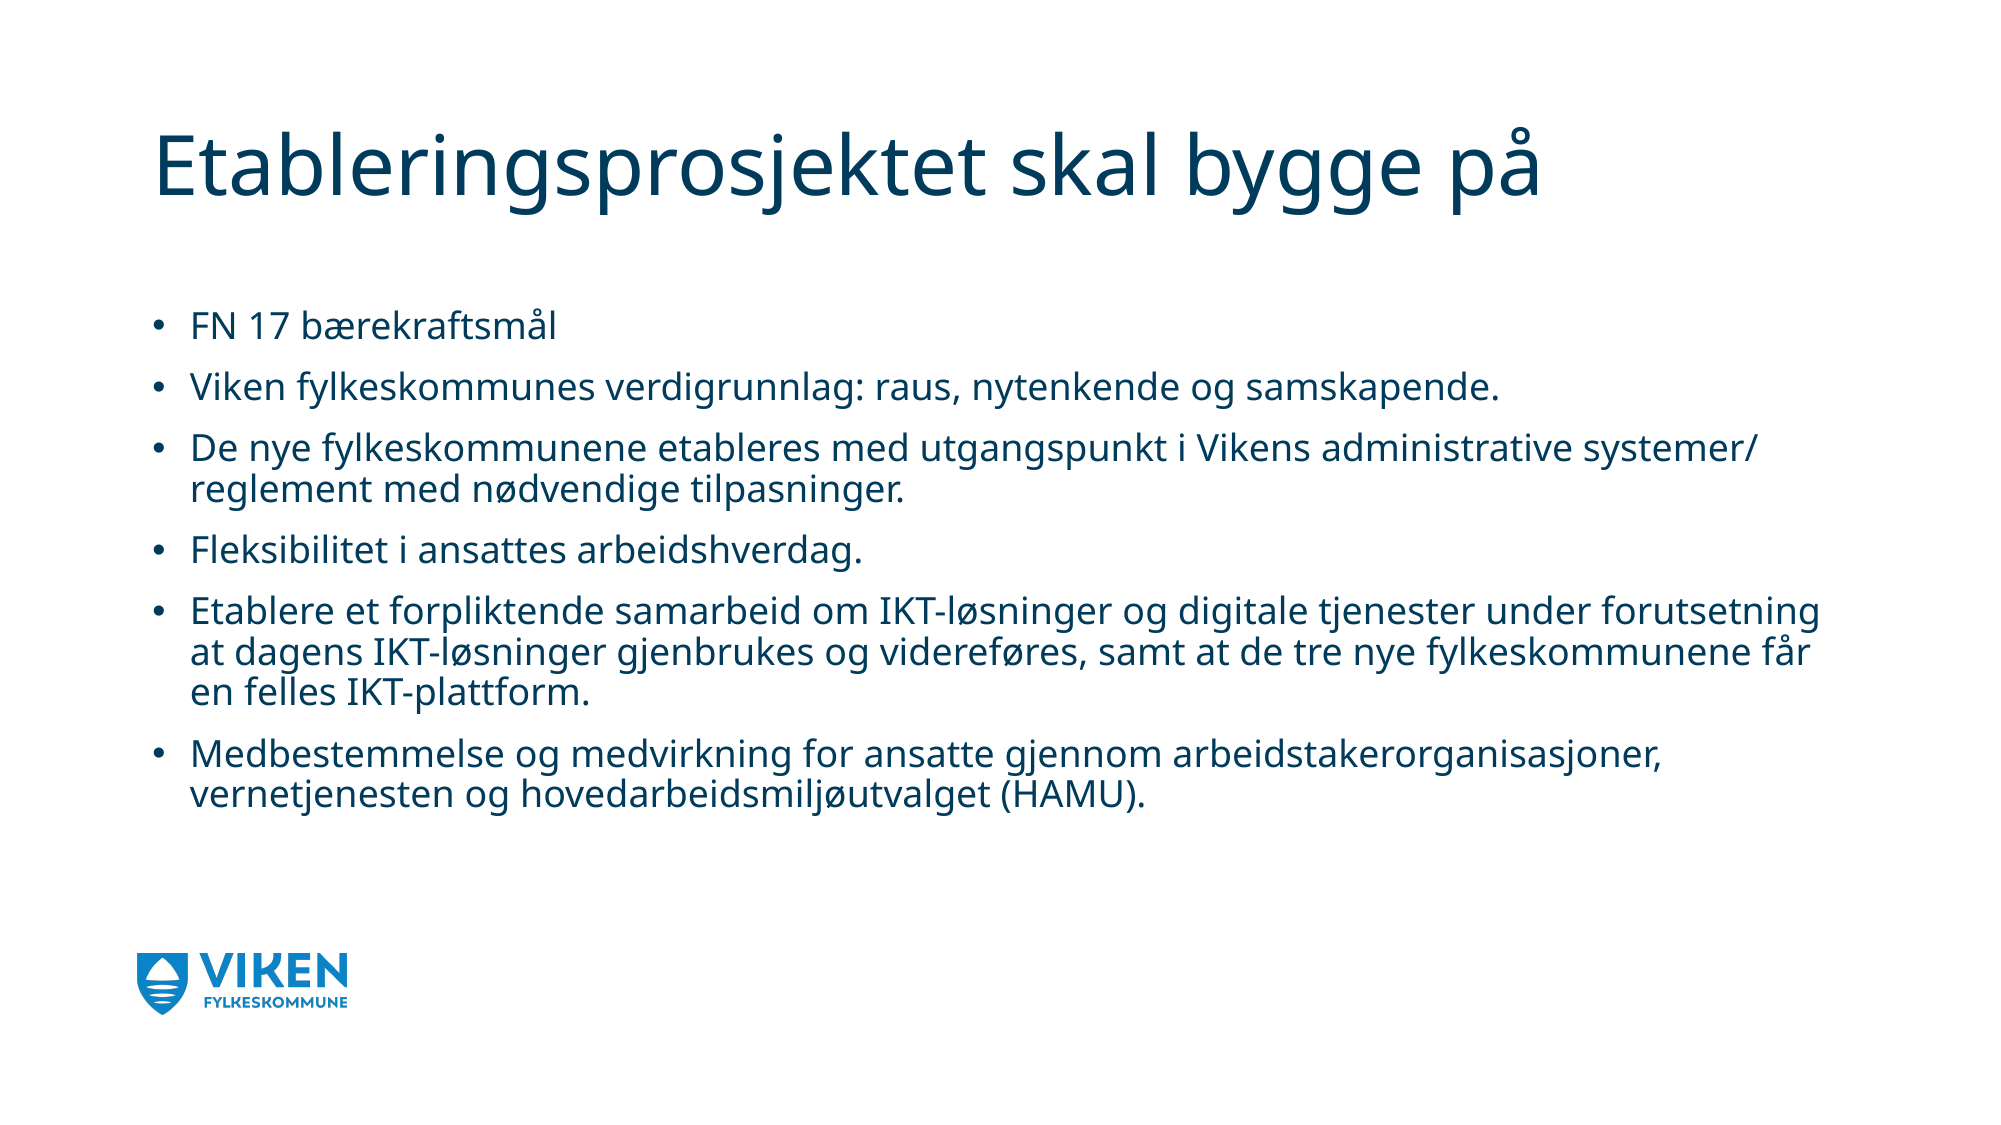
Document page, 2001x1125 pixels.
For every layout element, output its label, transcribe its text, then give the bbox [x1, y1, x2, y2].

picture [137, 953, 347, 1015]
title Etableringsprosjektet skal bygge på [137, 59, 1863, 278]
list FN 17 bærekraftsmål Viken fylkeskommunes verdigrunnlag: raus, nytenkende og samskapende. De nye fylkeskommunene etableres med utgangspunkt i Vikens administrative systemer/ reglement med nødvendige tilpasninger. Fleksibilitet i ansattes arbeidshverdag. Etablere et forpliktende samarbeid om IKT-løsninger og digitale tjenester under forutsetning at dagens IKT-løsninger gjenbrukes og videreføres, samt at de tre nye fylkeskommunene får en felles IKT-plattform. Medbestemmelse og medvirkning for ansatte gjennom arbeidstakerorganisasjoner, vernetjenesten og hovedarbeidsmiljøutvalget (HAMU). [137, 299, 1863, 916]
